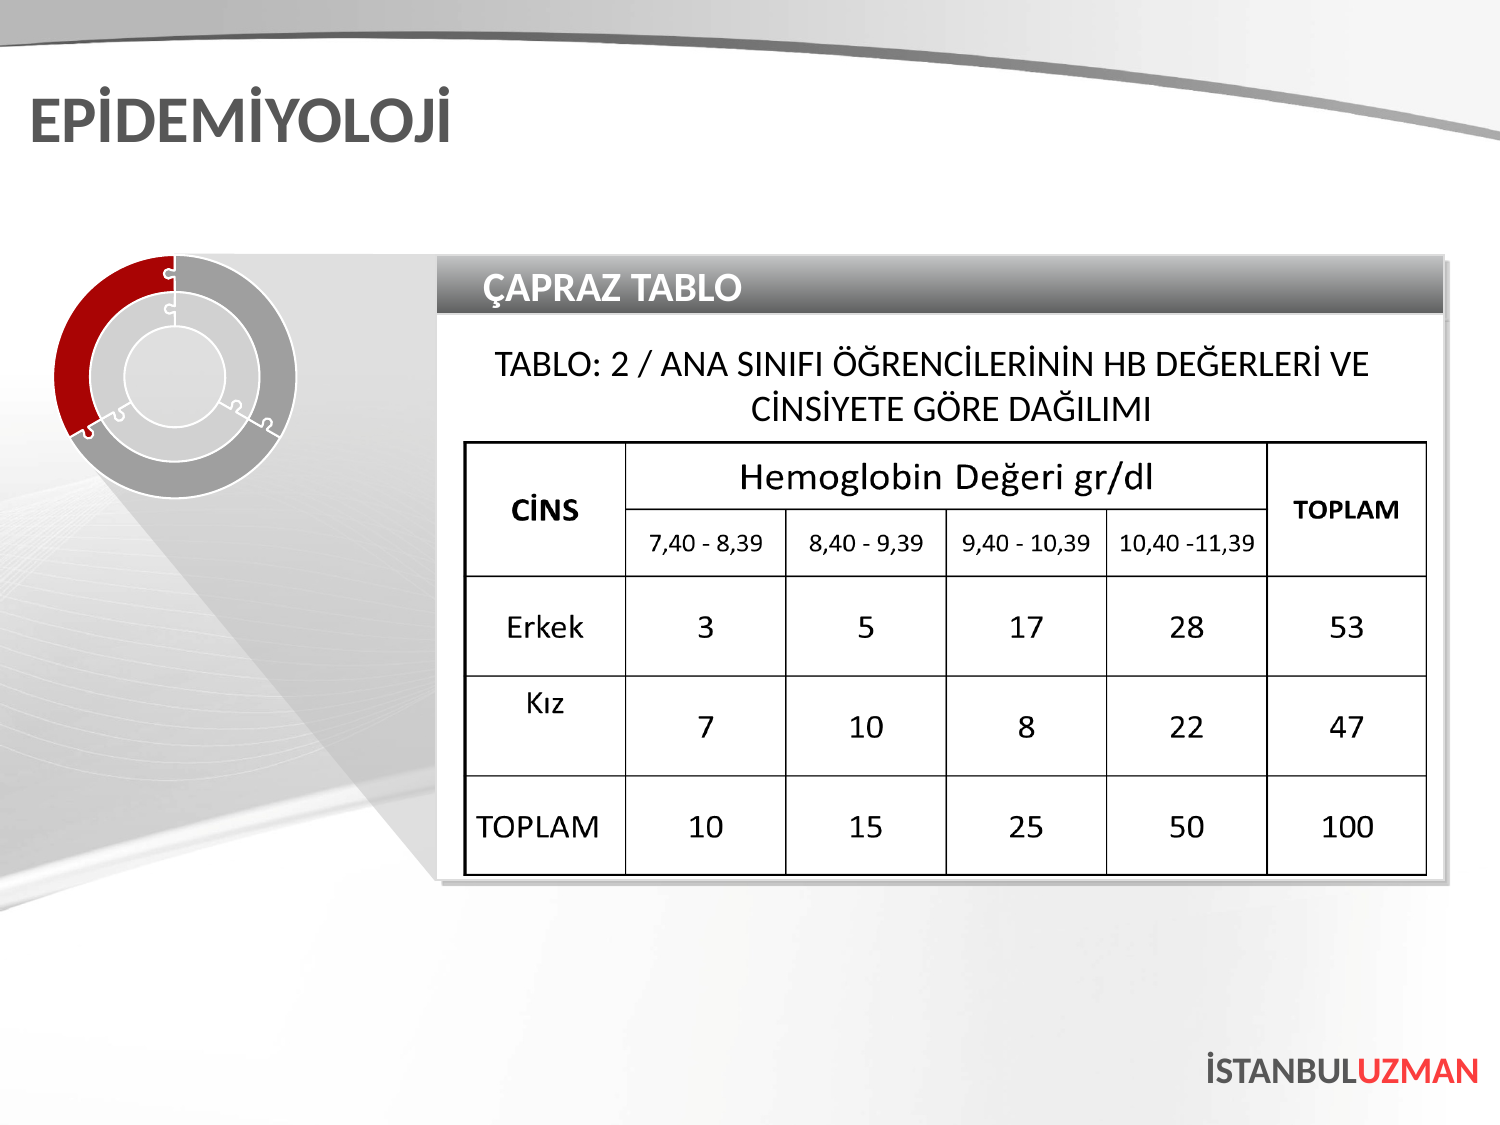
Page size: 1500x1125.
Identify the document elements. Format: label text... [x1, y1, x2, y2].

text_box [435, 314, 1444, 881]
text_box [125, 253, 436, 882]
text_box EPİDEMİYOLOJİ [29, 67, 1492, 174]
picture [0, 0, 1500, 1125]
text_box TABLO: 2 / ANA SINIFI ÖĞRENCİLERİNİN HB DEĞERLERİ VE CİNSİYETE GÖRE DAĞILIMI [447, 331, 1427, 429]
text_box İSTANBULUZMAN [1133, 1046, 1480, 1125]
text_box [52, 254, 297, 499]
text_box ÇAPRAZ TABLO [435, 255, 1444, 314]
